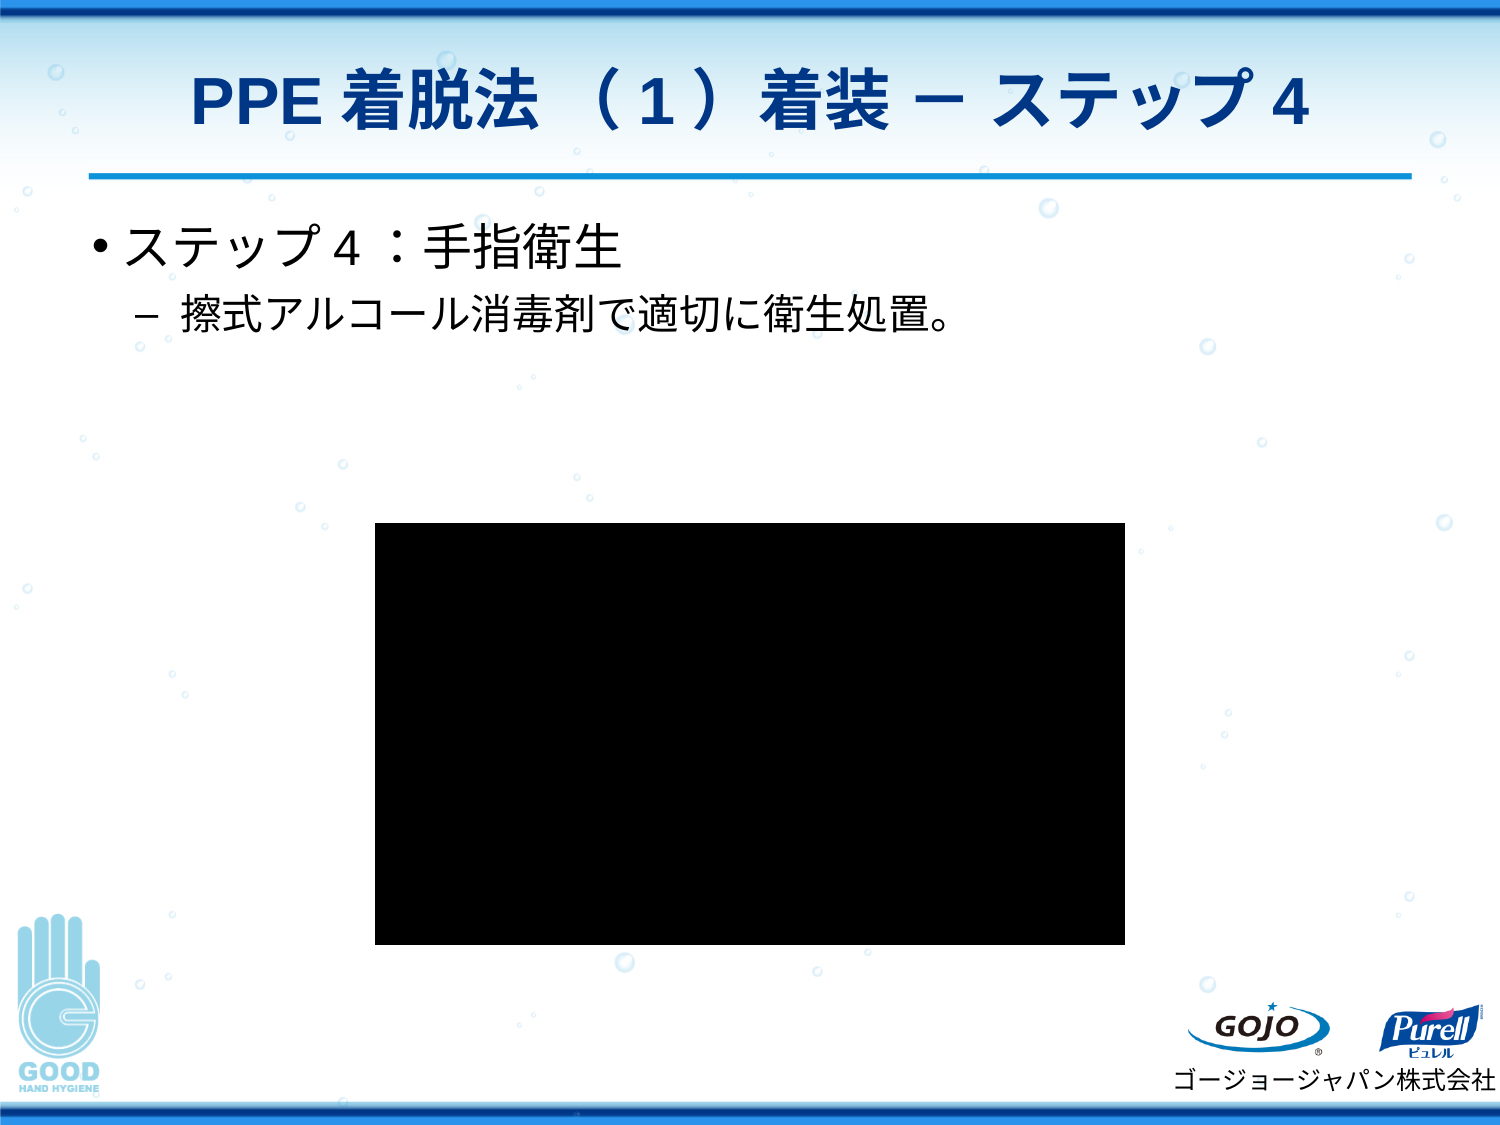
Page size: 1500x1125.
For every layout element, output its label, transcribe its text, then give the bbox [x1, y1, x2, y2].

list ステップ4：手指衛生 擦式アルコール消毒剤で適切に衛生処置。 [76, 208, 1424, 343]
title PPE着脱法 （1）着装 － ステップ4 [76, 17, 1424, 178]
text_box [374, 522, 1126, 946]
picture [0, 0, 1500, 1125]
